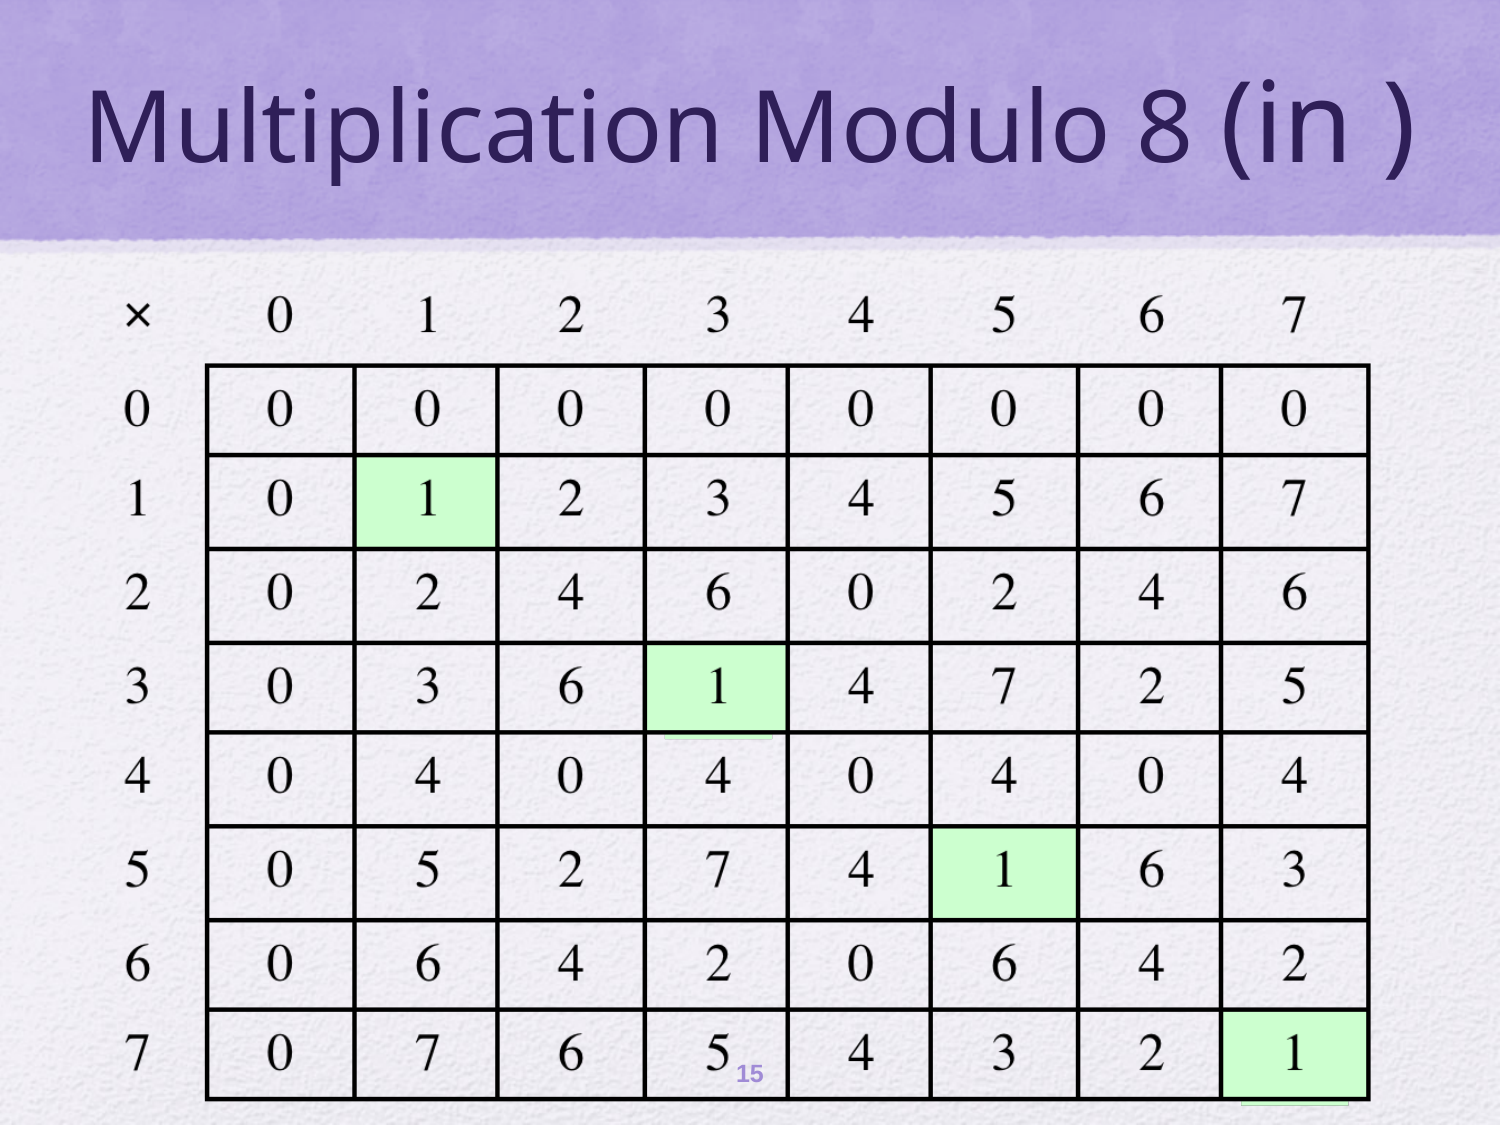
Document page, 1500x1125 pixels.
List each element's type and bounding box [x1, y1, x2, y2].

picture [0, 225, 1500, 1125]
